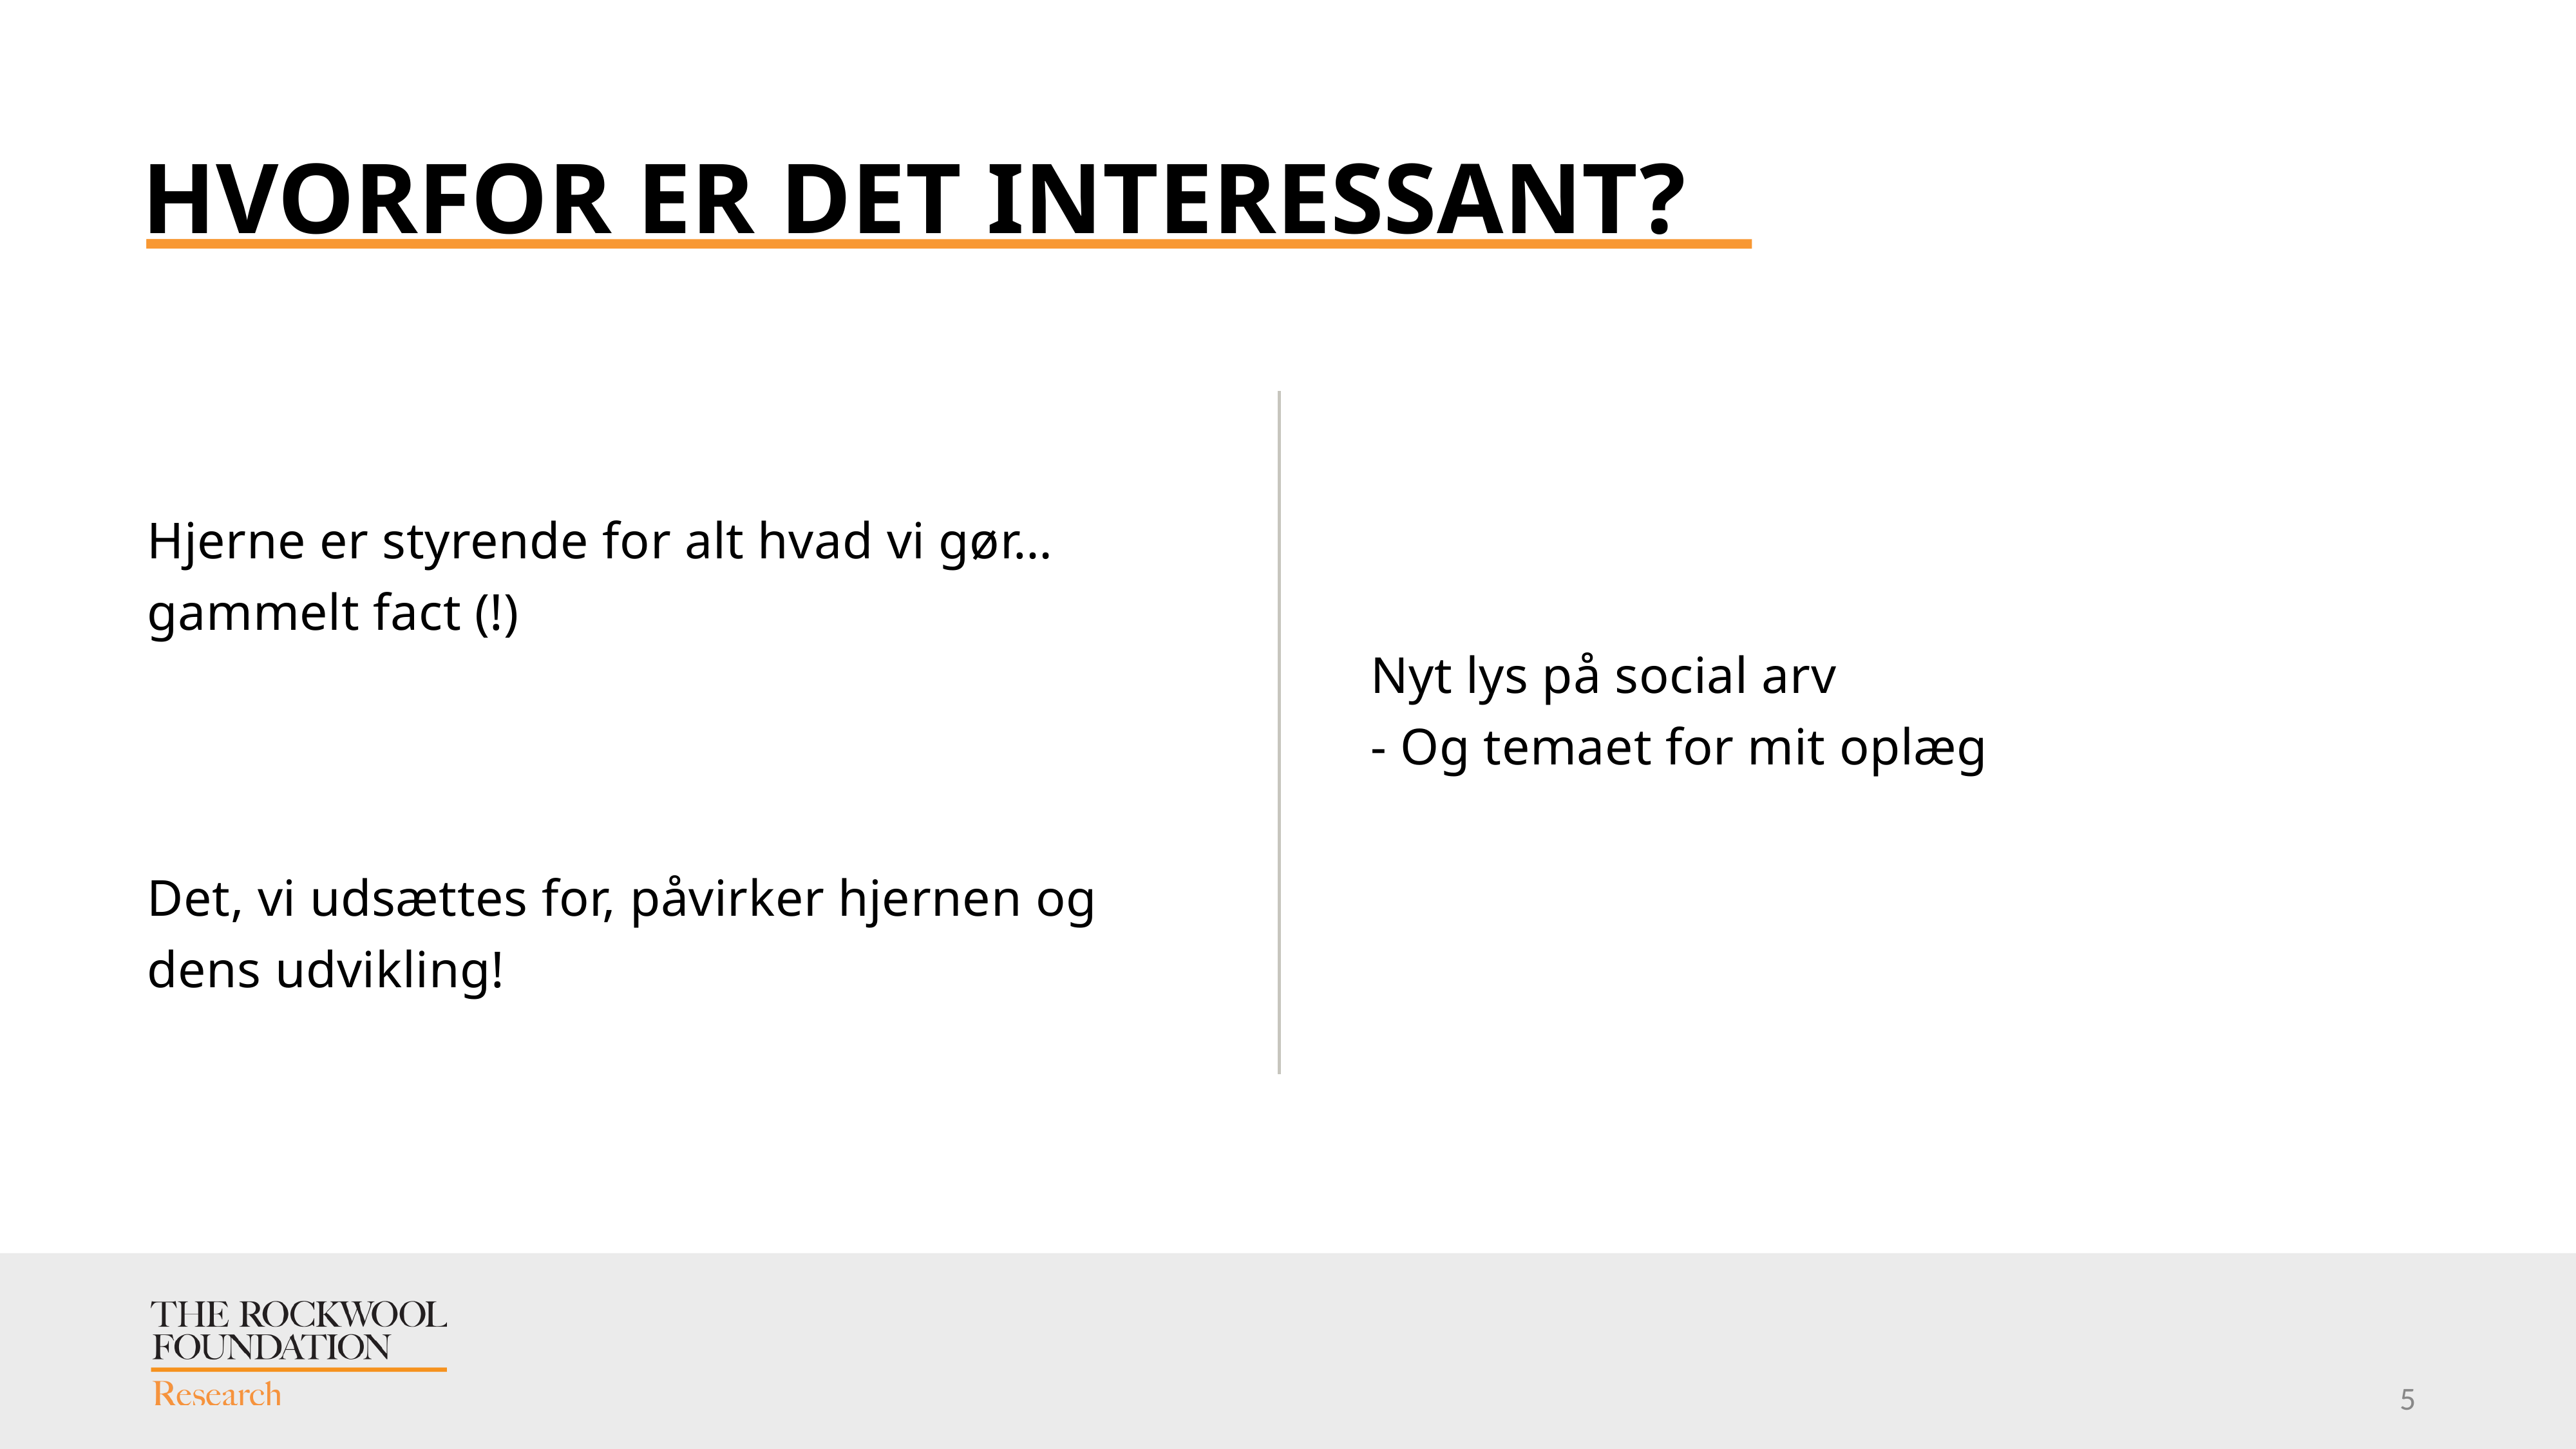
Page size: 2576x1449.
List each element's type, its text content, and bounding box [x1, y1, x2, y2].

text_box Nyt lys på social arv - Og temaet for mit oplæg [1363, 350, 2390, 782]
slide_number 5 [2389, 1352, 2452, 1431]
title Hvorfor er det interessant? [134, 129, 1944, 278]
text_box Hjerne er styrende for alt hvad vi gør… gammelt fact (!) Det, vi udsættes for, påvirker hjernen og dens udvikling! [139, 358, 1167, 1005]
